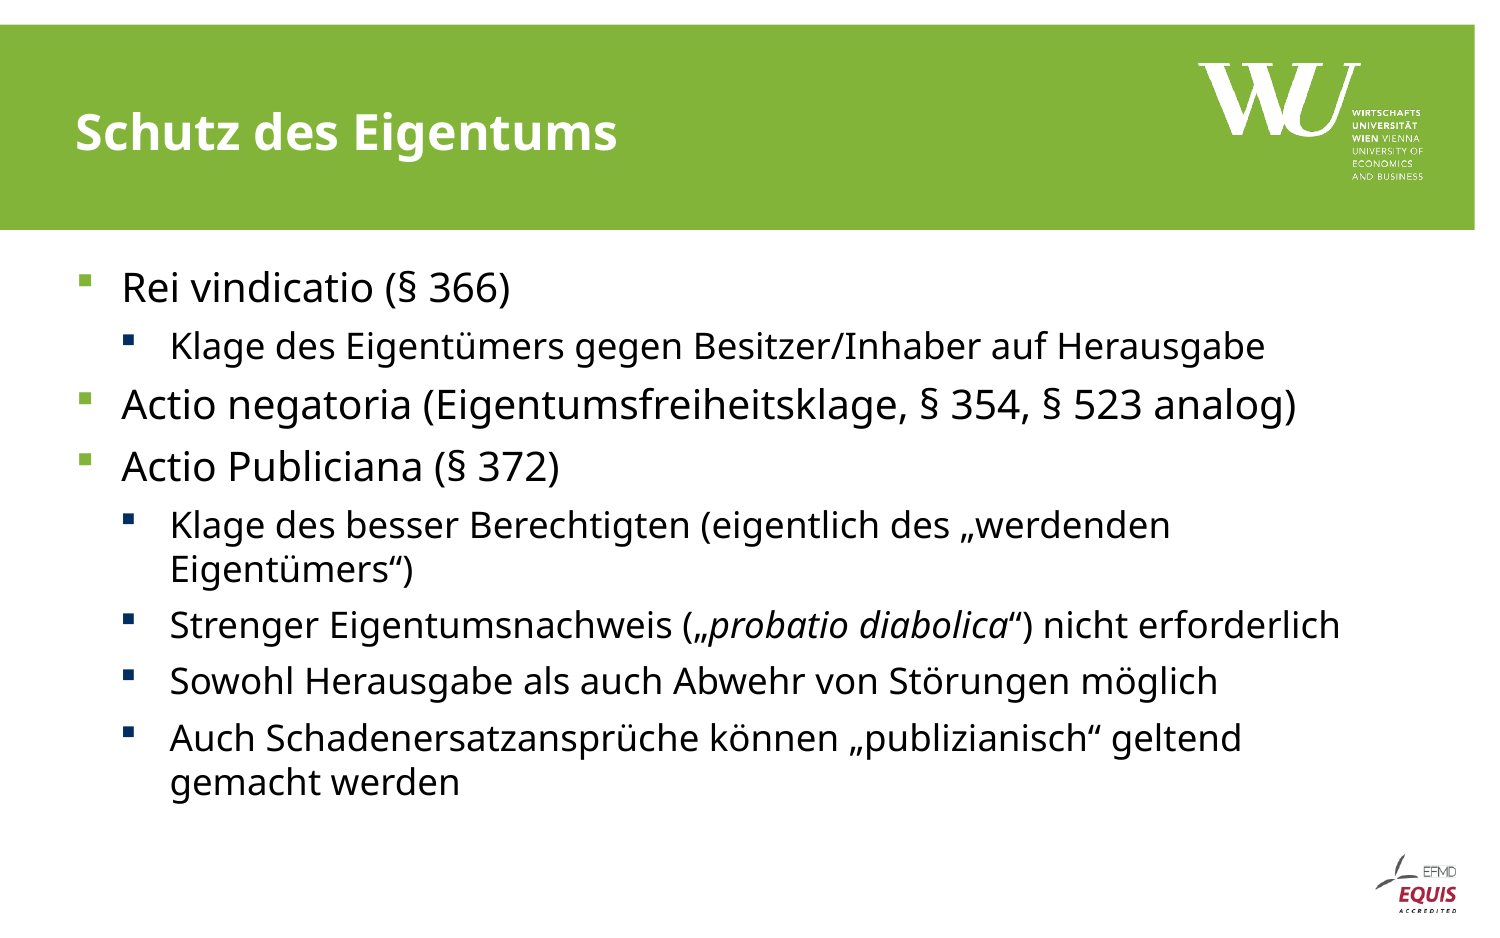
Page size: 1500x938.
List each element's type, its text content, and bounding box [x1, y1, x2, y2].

picture [1198, 63, 1423, 182]
list Rei vindicatio (§ 366) Klage des Eigentümers gegen Besitzer/Inhaber auf Herausgabe Actio negatoria (Eigentumsfreiheitsklage, § 354, § 523 analog) Actio Publiciana (§ 372) Klage des besser Berechtigten (eigentlich des „werdenden Eigentümers“) Strenger Eigentumsnachweis („probatio diabolica“) nicht erforderlich Sowohl Herausgabe als auch Abwehr von Störungen möglich Auch Schadenersatzansprüche können „publizianisch“ geltend gemacht werden [75, 253, 1352, 855]
picture [1375, 854, 1456, 913]
title Schutz des Eigentums [75, 52, 1107, 210]
